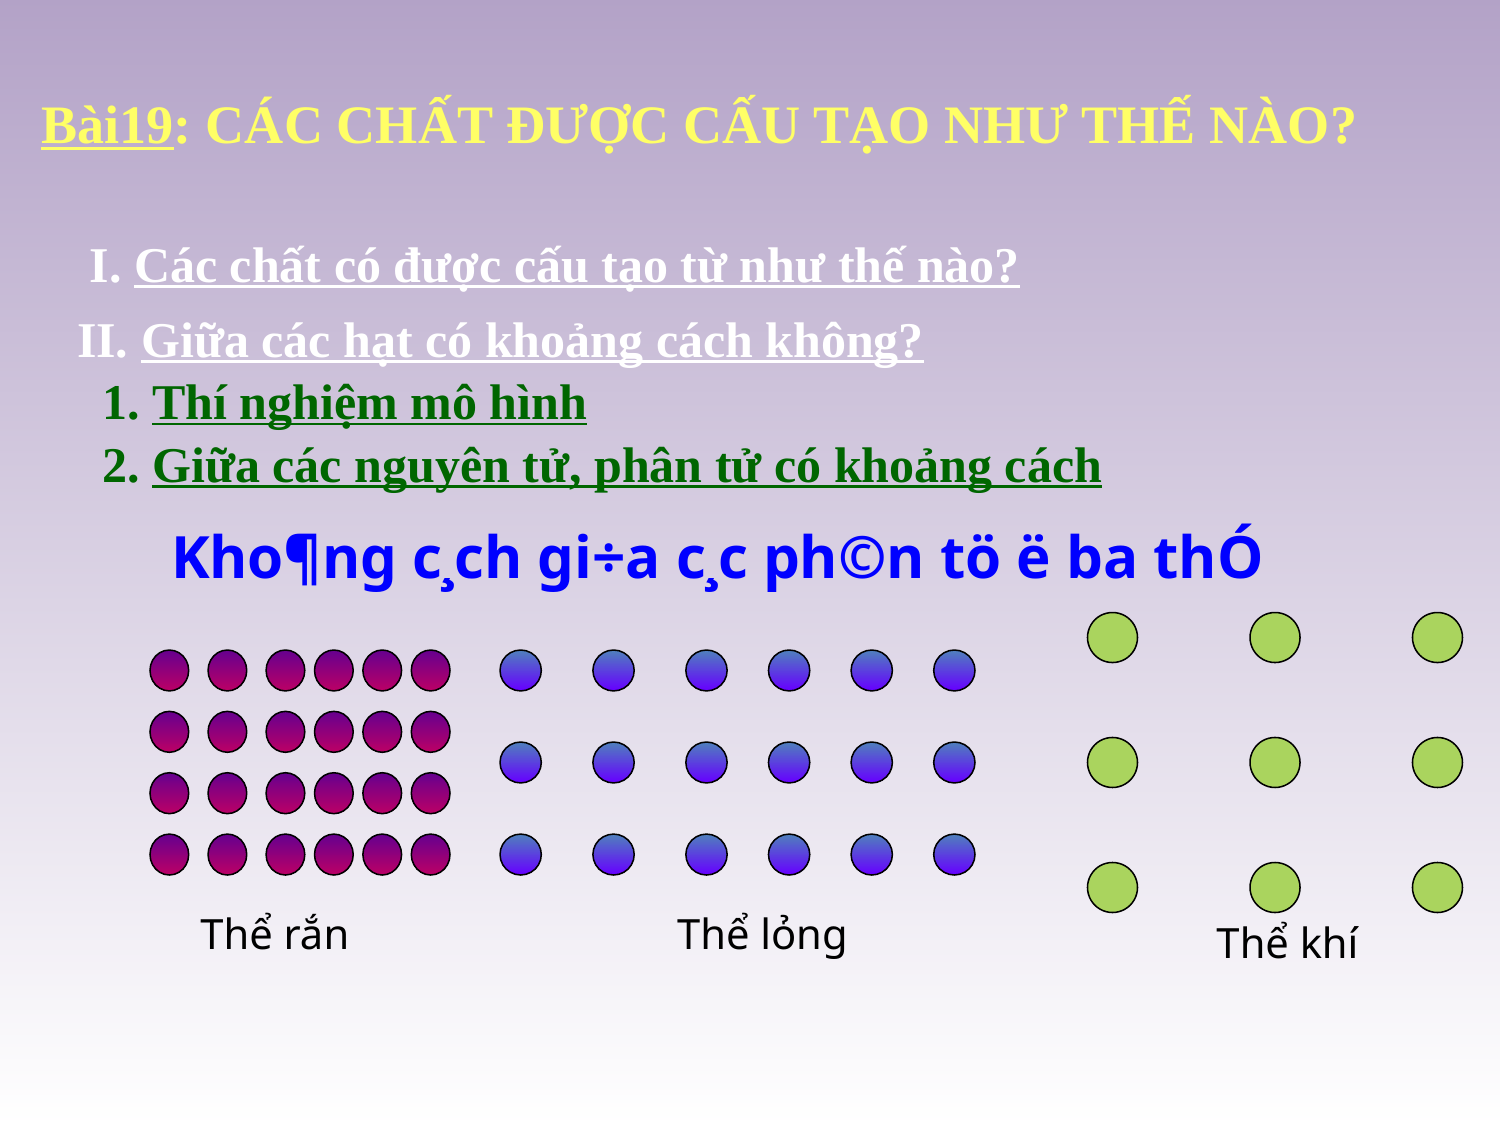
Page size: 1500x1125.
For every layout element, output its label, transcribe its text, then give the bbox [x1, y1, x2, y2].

text_box 2. Giữa các nguyên tử, phân tử có khoảng cách [87, 424, 1413, 500]
text_box Bài19: CÁC CHẤT ĐƯỢC CẤU TẠO NHƯ THẾ NÀO? [24, 82, 1375, 162]
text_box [1087, 612, 1463, 913]
text_box Thể lỏng [649, 900, 875, 965]
text_box Thể khí [1174, 922, 1400, 975]
text_box Thể rắn [162, 900, 388, 965]
text_box Kho¶ng c¸ch gi÷a c¸c ph©n tö ë ba thÓ [137, 512, 1313, 600]
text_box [499, 649, 976, 876]
text_box I. Các chất có được cấu tạo từ như thế nào? [74, 224, 1338, 300]
text_box II. Giữa các hạt có khoảng cách không? [62, 299, 963, 375]
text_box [149, 649, 451, 876]
text_box 1. Thí nghiệm mô hình [87, 362, 925, 424]
